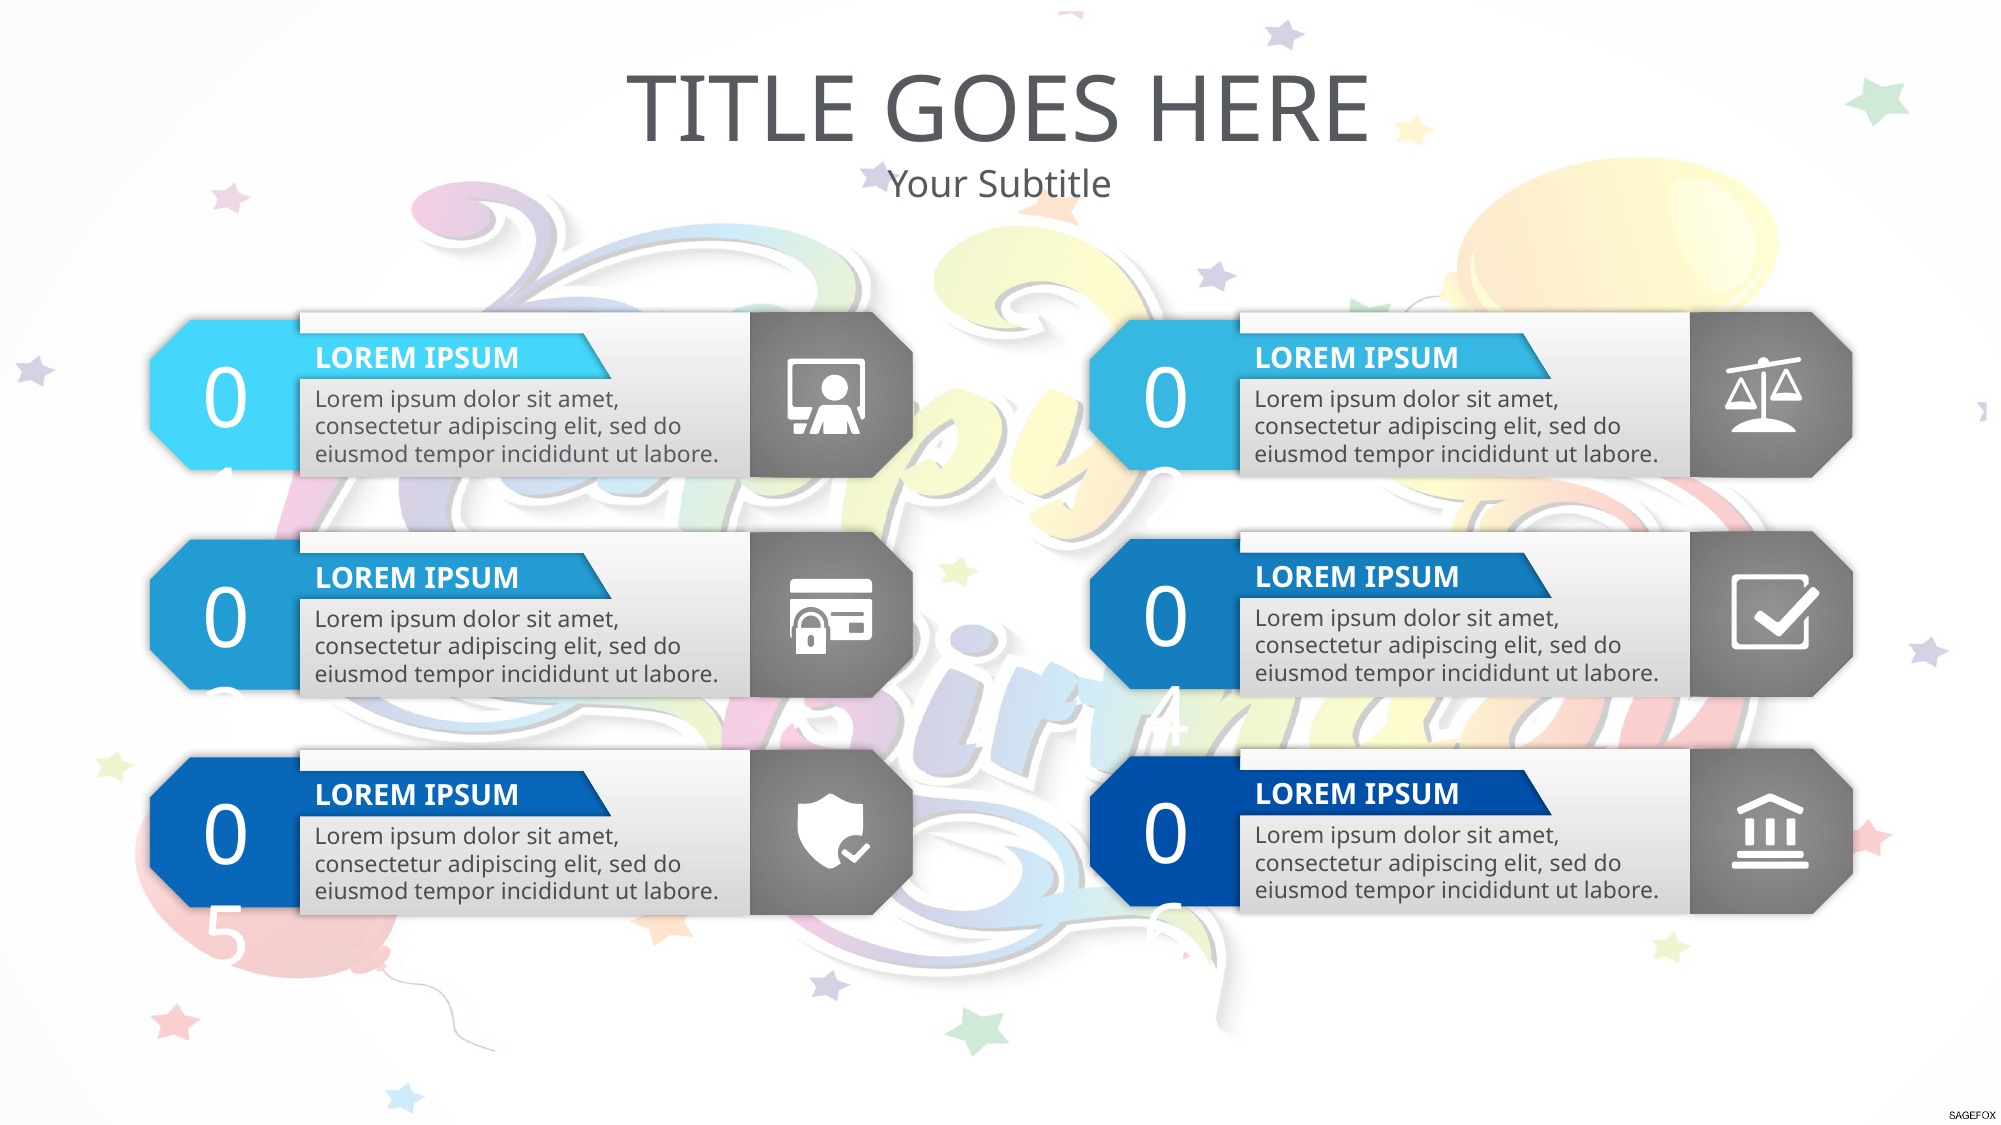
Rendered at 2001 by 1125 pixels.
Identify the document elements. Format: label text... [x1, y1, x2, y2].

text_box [797, 793, 871, 869]
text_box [1089, 319, 1239, 470]
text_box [299, 749, 913, 915]
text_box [1090, 756, 1240, 907]
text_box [1240, 748, 1853, 914]
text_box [1731, 793, 1809, 869]
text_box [1240, 531, 1853, 697]
picture [1925, 0, 2001, 1125]
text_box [1731, 574, 1820, 650]
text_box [299, 312, 913, 478]
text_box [1090, 539, 1240, 690]
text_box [149, 757, 299, 908]
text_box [790, 578, 872, 654]
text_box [149, 319, 299, 470]
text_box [299, 532, 913, 698]
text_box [1239, 312, 1853, 478]
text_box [149, 539, 299, 690]
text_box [1725, 357, 1803, 433]
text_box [787, 358, 865, 434]
text_box TITLE GOES HERE Your Subtitle [548, 42, 1452, 212]
